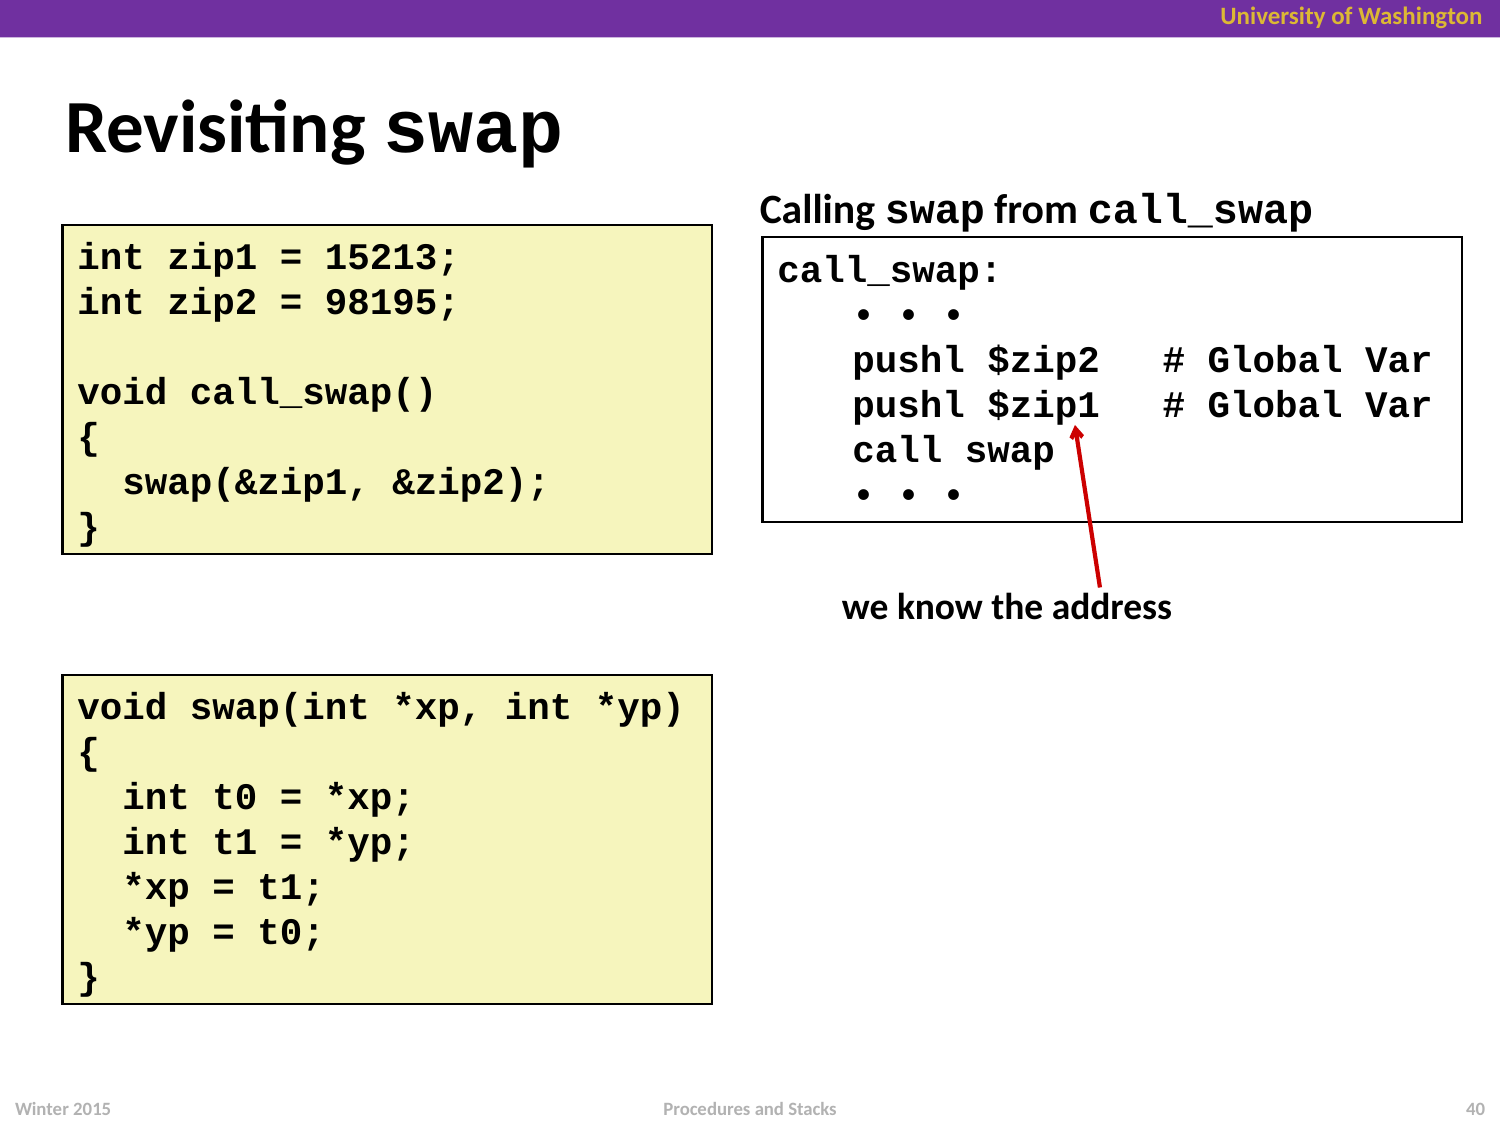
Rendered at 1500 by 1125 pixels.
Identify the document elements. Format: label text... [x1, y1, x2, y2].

slide_number 40 [1400, 1077, 1500, 1125]
title Revisiting swap [49, 74, 1016, 170]
footer Procedures and Stacks [512, 1077, 988, 1125]
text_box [1074, 424, 1101, 588]
slide_number Winter 2015 [0, 1077, 450, 1125]
text_box Calling swap from call_swap [752, 174, 1321, 240]
text_box void swap(int *xp, int *yp) { int t0 = *xp; int t1 = *yp; *xp = t1; *yp = t0; } [62, 674, 713, 1005]
text_box we know the address [827, 574, 1188, 635]
text_box int zip1 = 15213; int zip2 = 98195; void call_swap() { swap(&zip1, &zip2); } [62, 224, 713, 555]
text_box call_swap: • • • pushl $zip2 # Global Var pushl $zip1 # Global Var call swap • • • [762, 237, 1463, 522]
